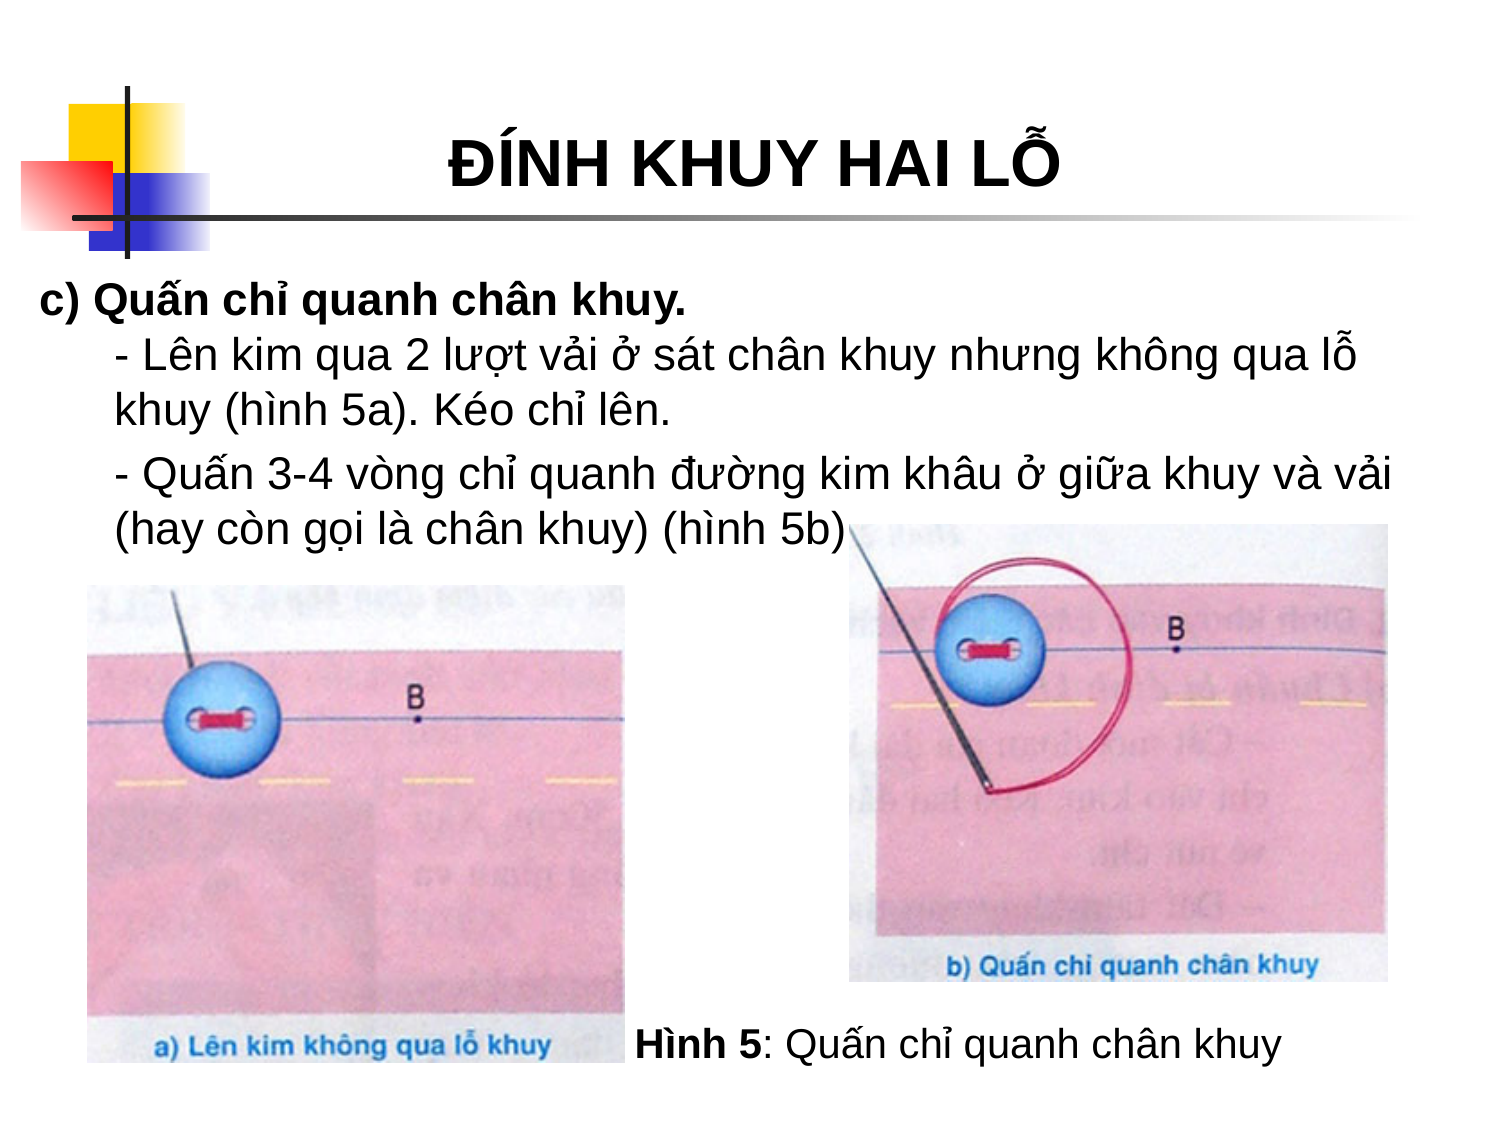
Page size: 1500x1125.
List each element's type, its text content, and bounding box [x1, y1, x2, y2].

text_box Hình 5: Quấn chỉ quanh chân khuy [619, 1009, 1298, 1075]
picture [87, 585, 626, 1063]
text_box c) Quấn chỉ quanh chân khuy. - Lên kim qua 2 lượt vải ở sát chân khuy nhưng không qua lỗ khuy (hình 5a). Kéo chỉ lên. - Quấn 3-4 vòng chỉ quanh đường kim khâu ở giữa khuy và vải (hay còn gọi là chân khuy) (hình 5b). [24, 262, 1475, 562]
text_box ĐÍNH KHUY HAI LỖ [224, 112, 1288, 208]
picture [849, 524, 1388, 982]
